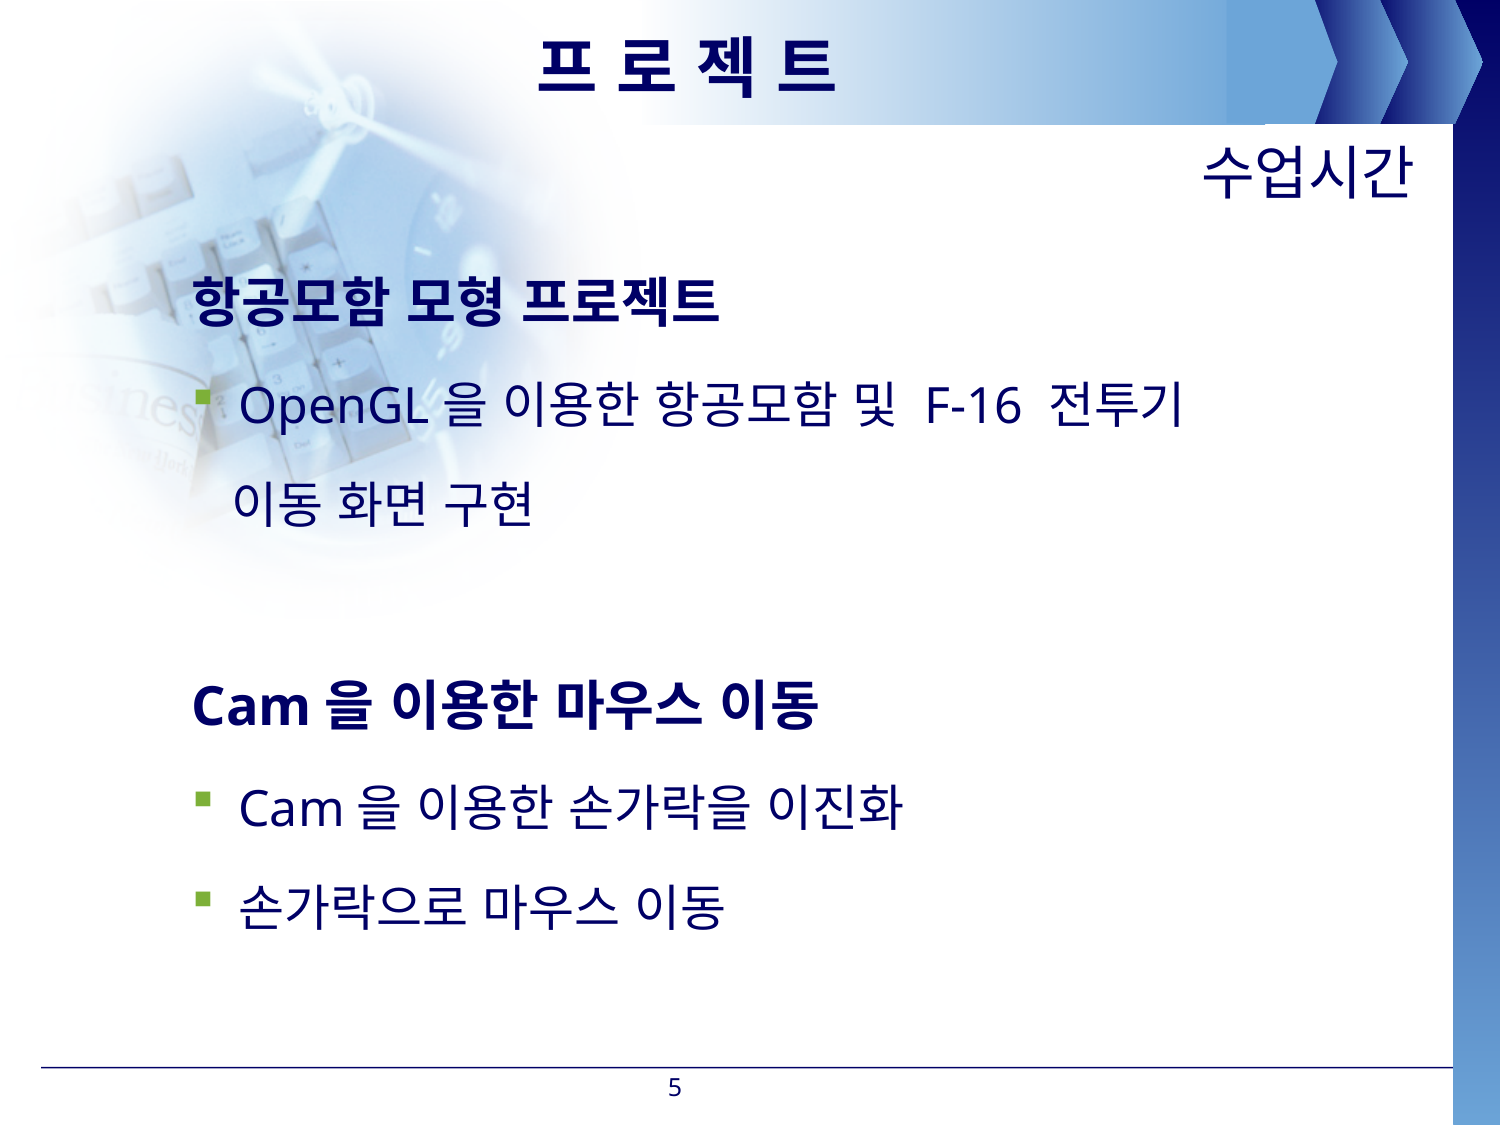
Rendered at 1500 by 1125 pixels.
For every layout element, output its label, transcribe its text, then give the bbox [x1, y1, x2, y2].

picture [0, 1, 642, 619]
text_box 수업시간 [1186, 128, 1431, 214]
list 항공모함 모형 프로젝트 OpenGL을 이용한 항공모함 및 F-16 전투기 이동 화면 구현 Cam을 이용한 마우스 이동 Cam을 이용한 손가락을 이진화 손가락으로 마우스 이동 [101, 228, 1386, 1025]
title 프 로 젝 트 [74, 19, 1301, 113]
slide_number 5 [499, 1063, 851, 1104]
